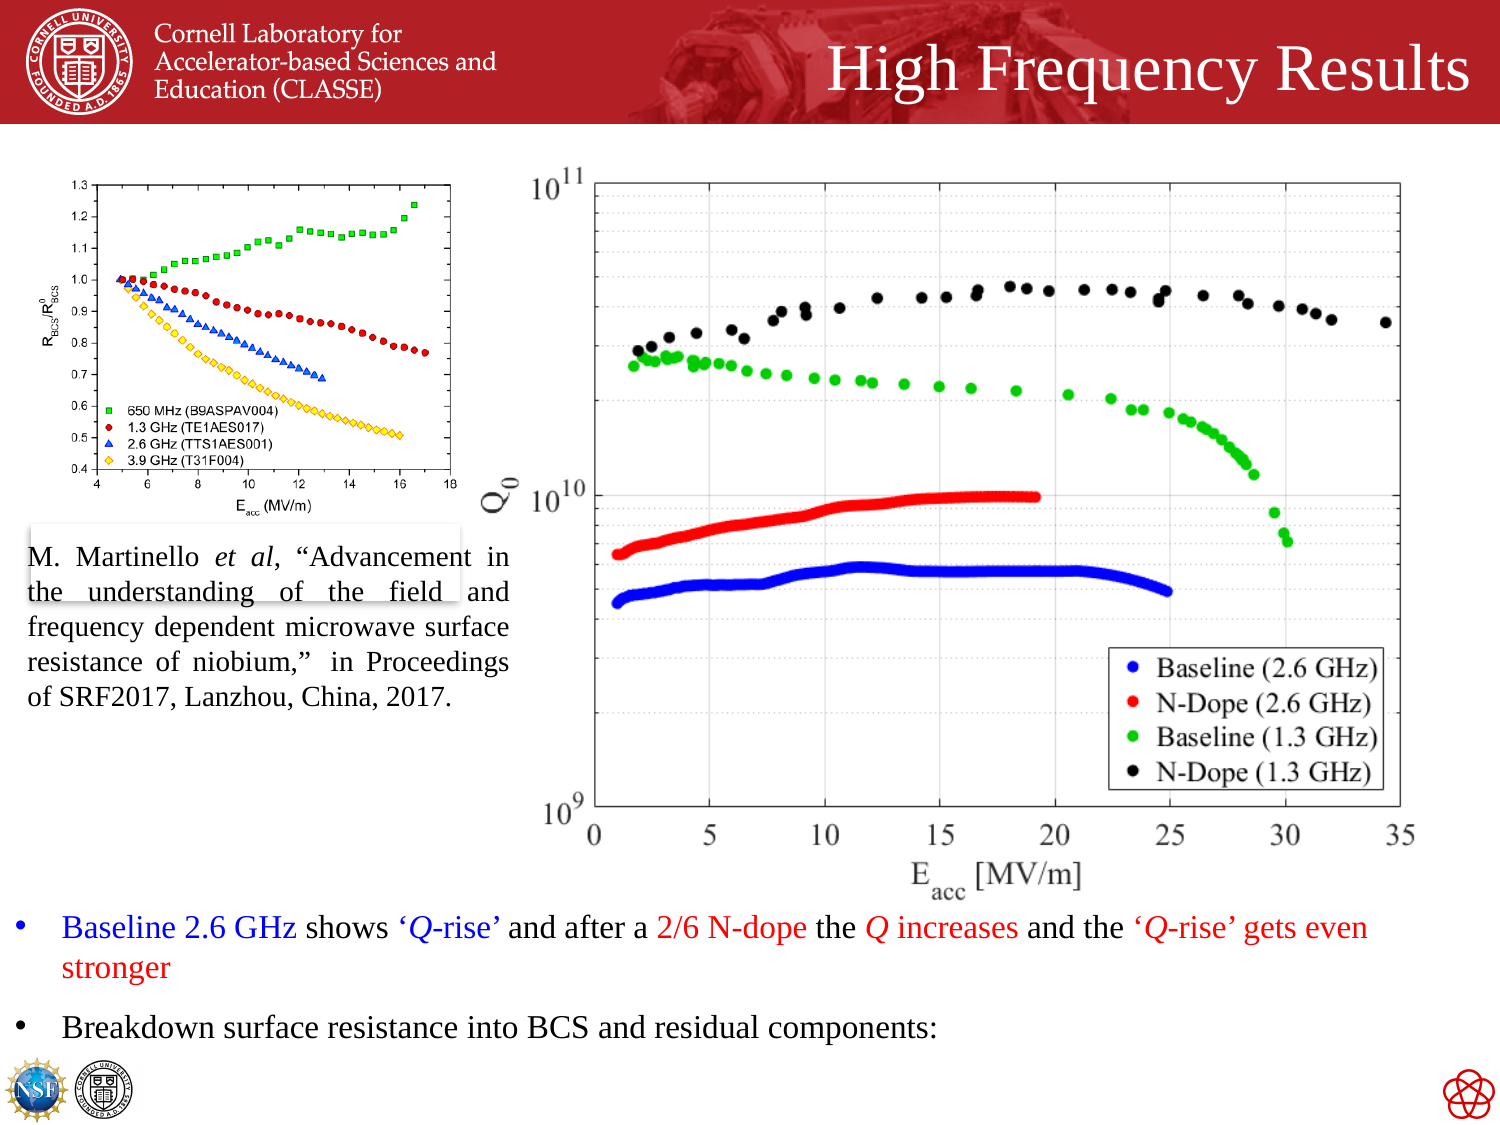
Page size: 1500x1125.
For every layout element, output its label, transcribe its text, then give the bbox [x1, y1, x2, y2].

picture [1443, 1069, 1495, 1119]
text_box M. Martinello et al, “Advancement in the understanding of the field and frequency dependent microwave surface resistance of niobium,” in Proceedings of SRF2017, Lanzhou, China, 2017. [12, 529, 454, 765]
picture [4, 1056, 150, 1123]
picture [0, 0, 1500, 906]
text_box High Frequency Results [747, 16, 1488, 107]
